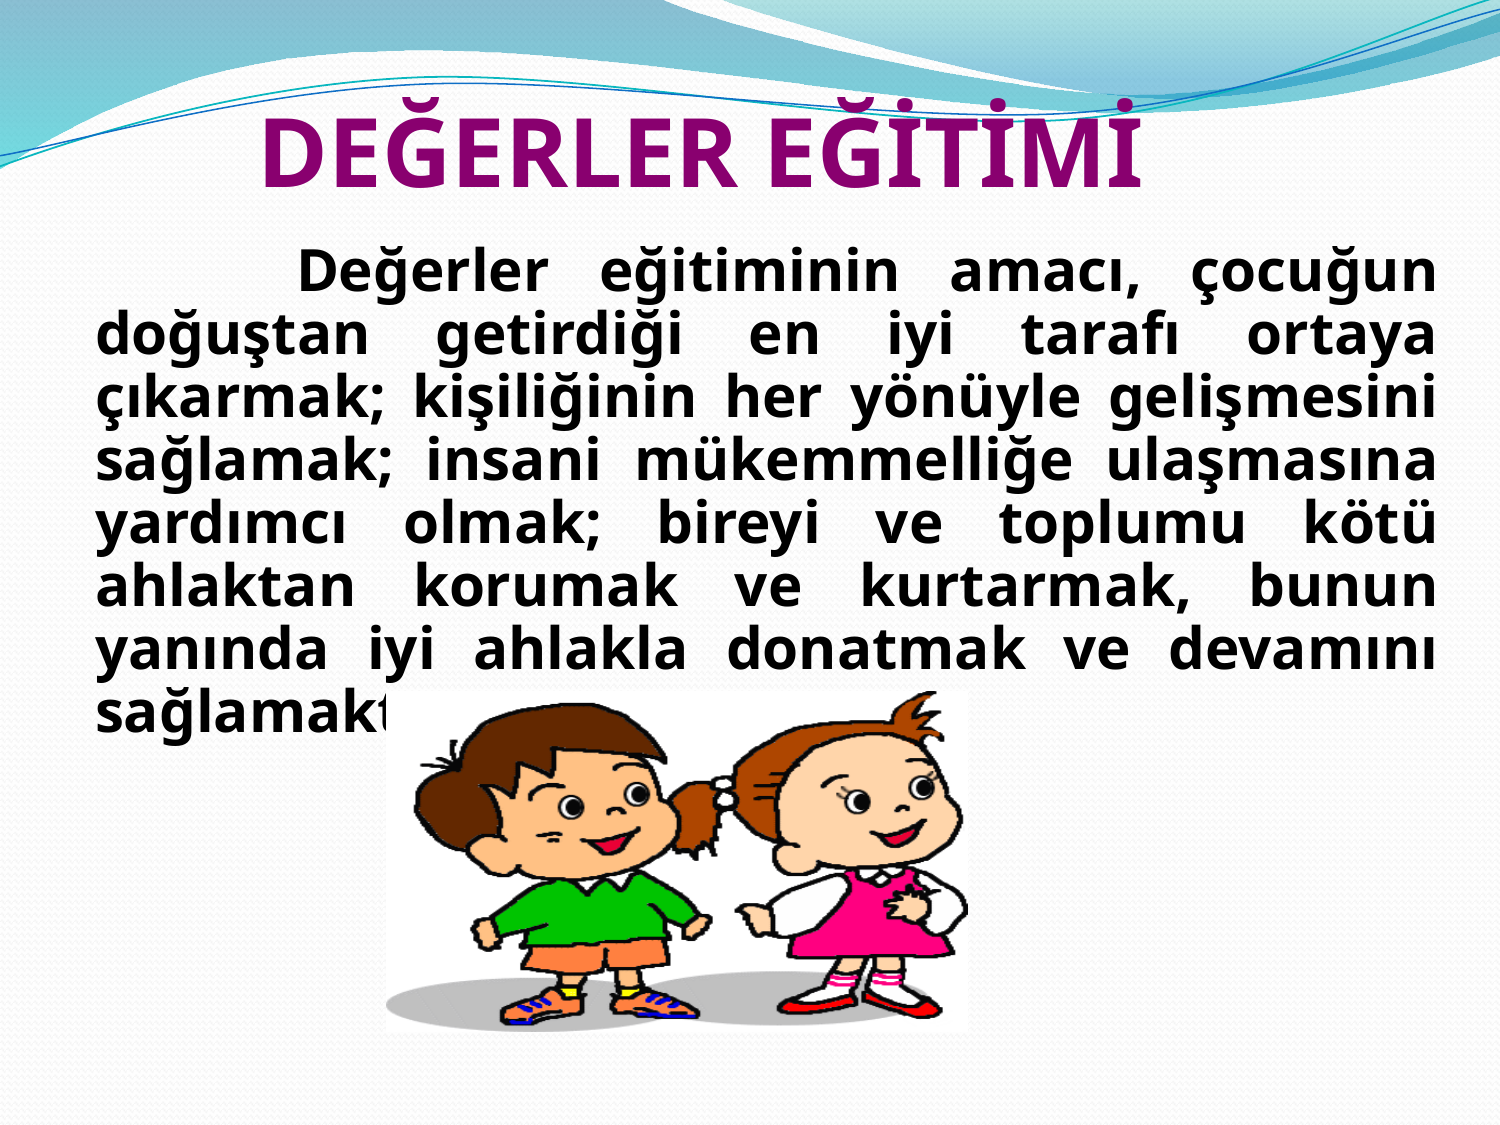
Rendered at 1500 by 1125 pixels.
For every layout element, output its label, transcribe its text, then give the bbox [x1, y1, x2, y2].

title DEĞERLER EĞİTİMİ [257, 82, 1149, 152]
list Değerler eğitiminin amacı, çocuğun doğuştan getirdiği en iyi tarafı ortaya çıkarmak; kişiliğinin her yönüyle gelişmesini sağlamak; insani mükemmelliğe ulaşmasına yardımcı olmak; bireyi ve toplumu kötü ahlaktan korumak ve kurtarmak, bunun yanında iyi ahlakla donatmak ve devamını sağlamaktır. [35, 152, 1454, 997]
picture [386, 691, 969, 1032]
